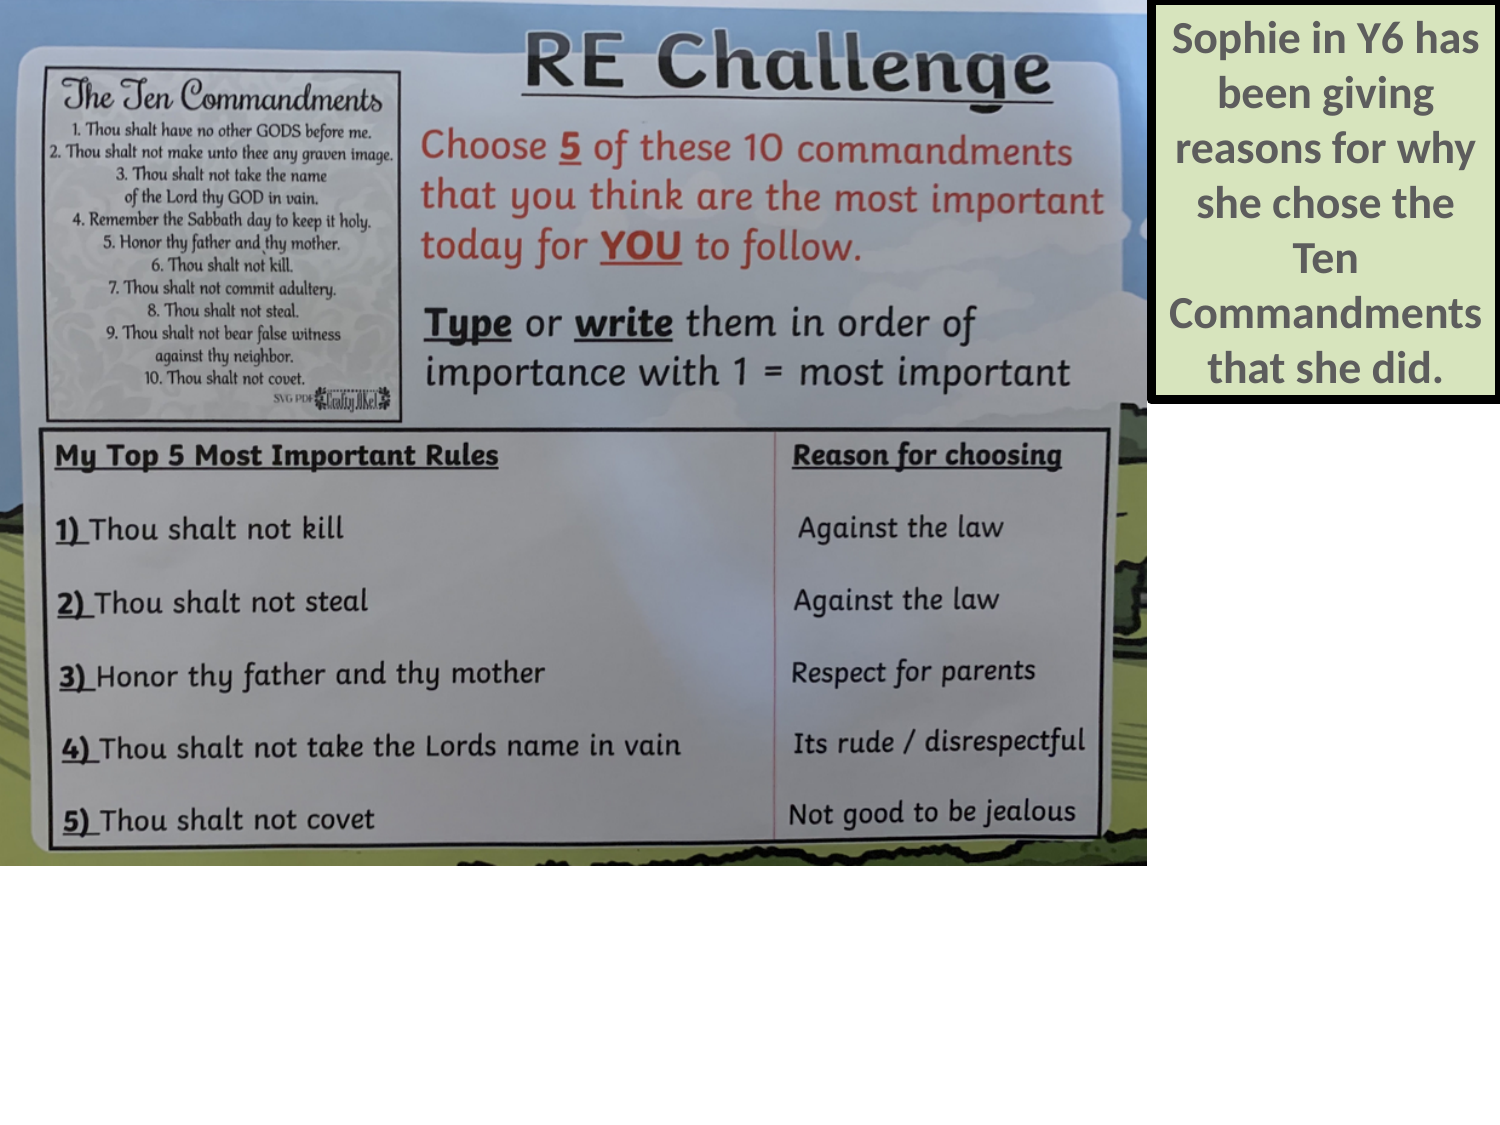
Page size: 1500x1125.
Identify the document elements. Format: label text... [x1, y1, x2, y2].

text_box Sophie in Y6 has been giving reasons for why she chose the Ten Commandments that she did. [1151, 0, 1500, 400]
picture [0, 0, 1147, 866]
